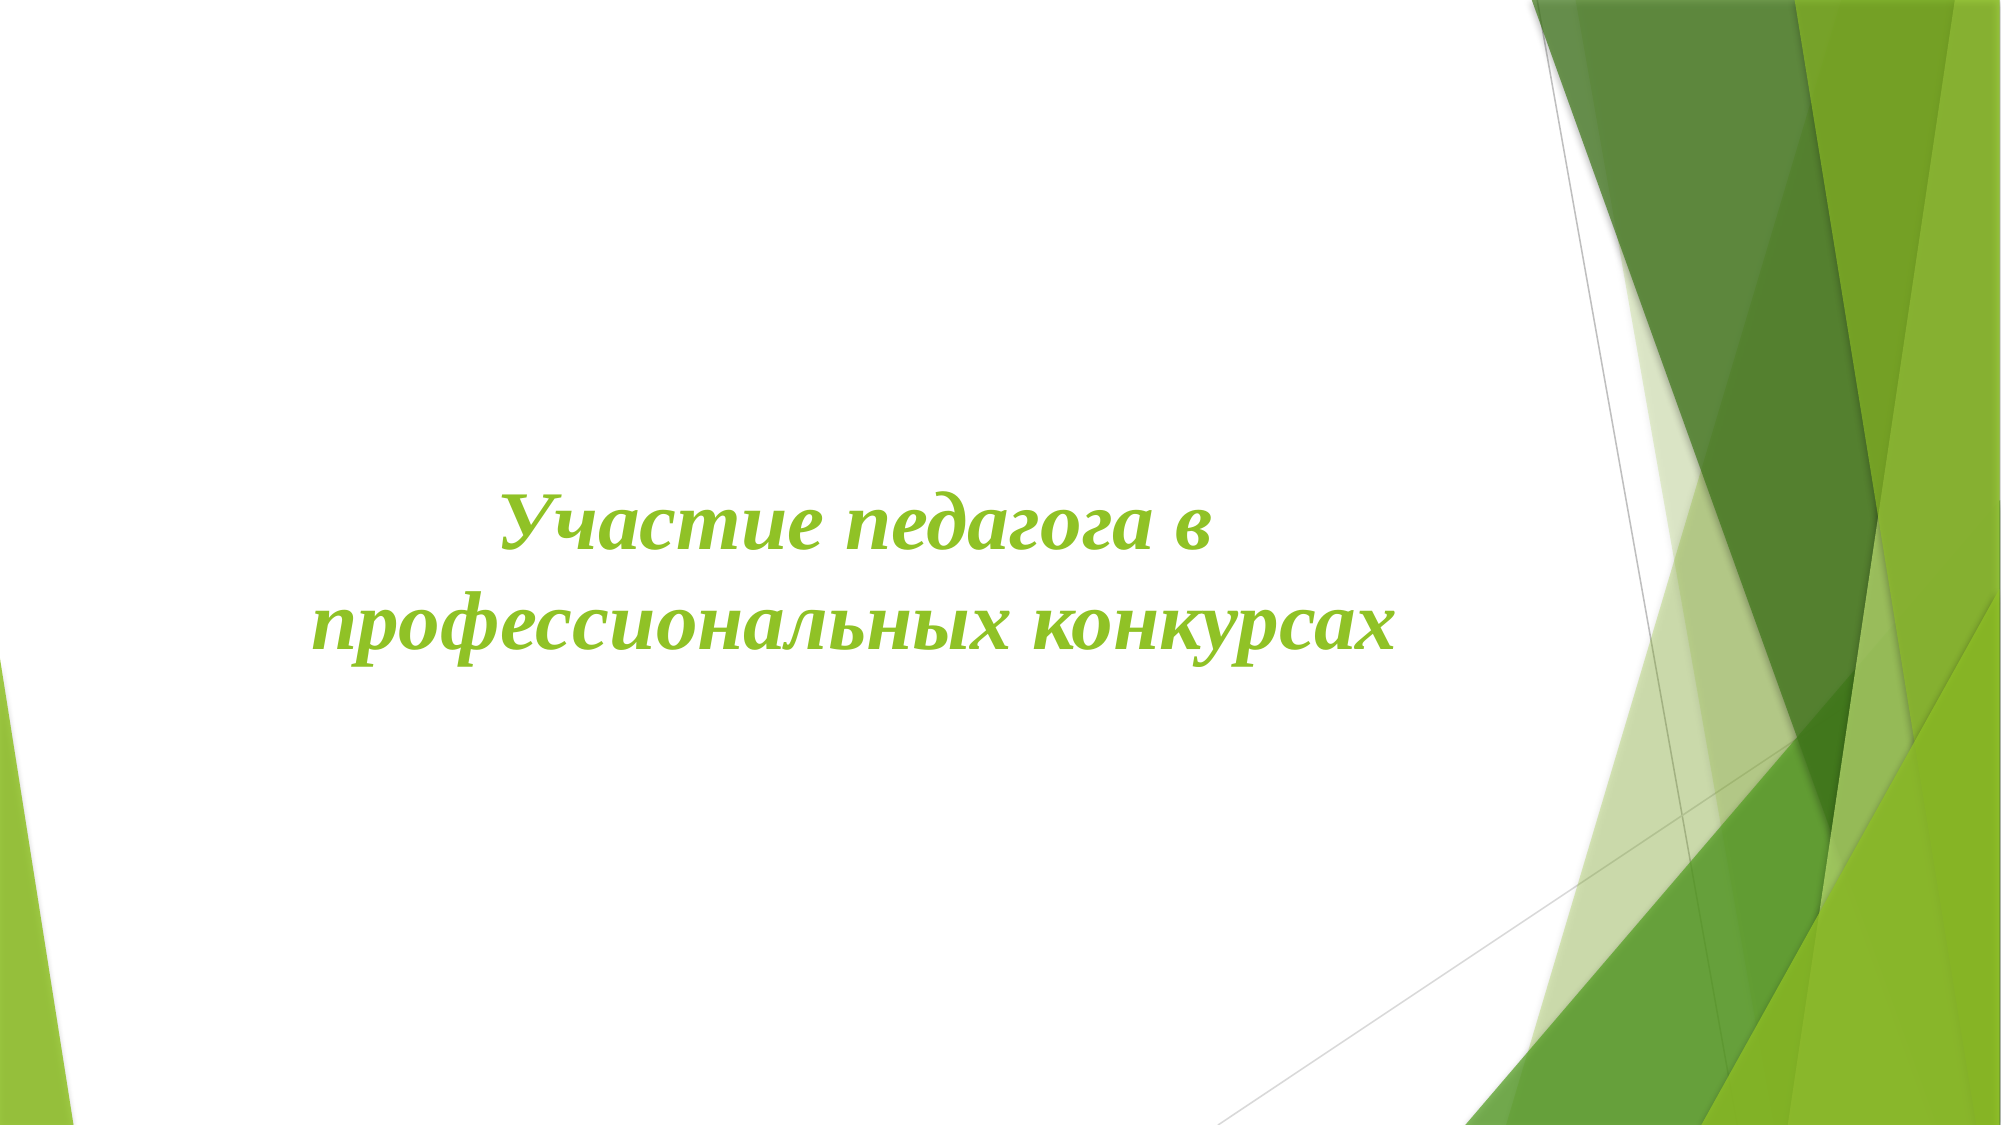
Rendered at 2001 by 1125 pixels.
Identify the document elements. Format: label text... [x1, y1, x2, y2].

title Участие педагога в профессиональных конкурсах [149, 458, 1560, 701]
